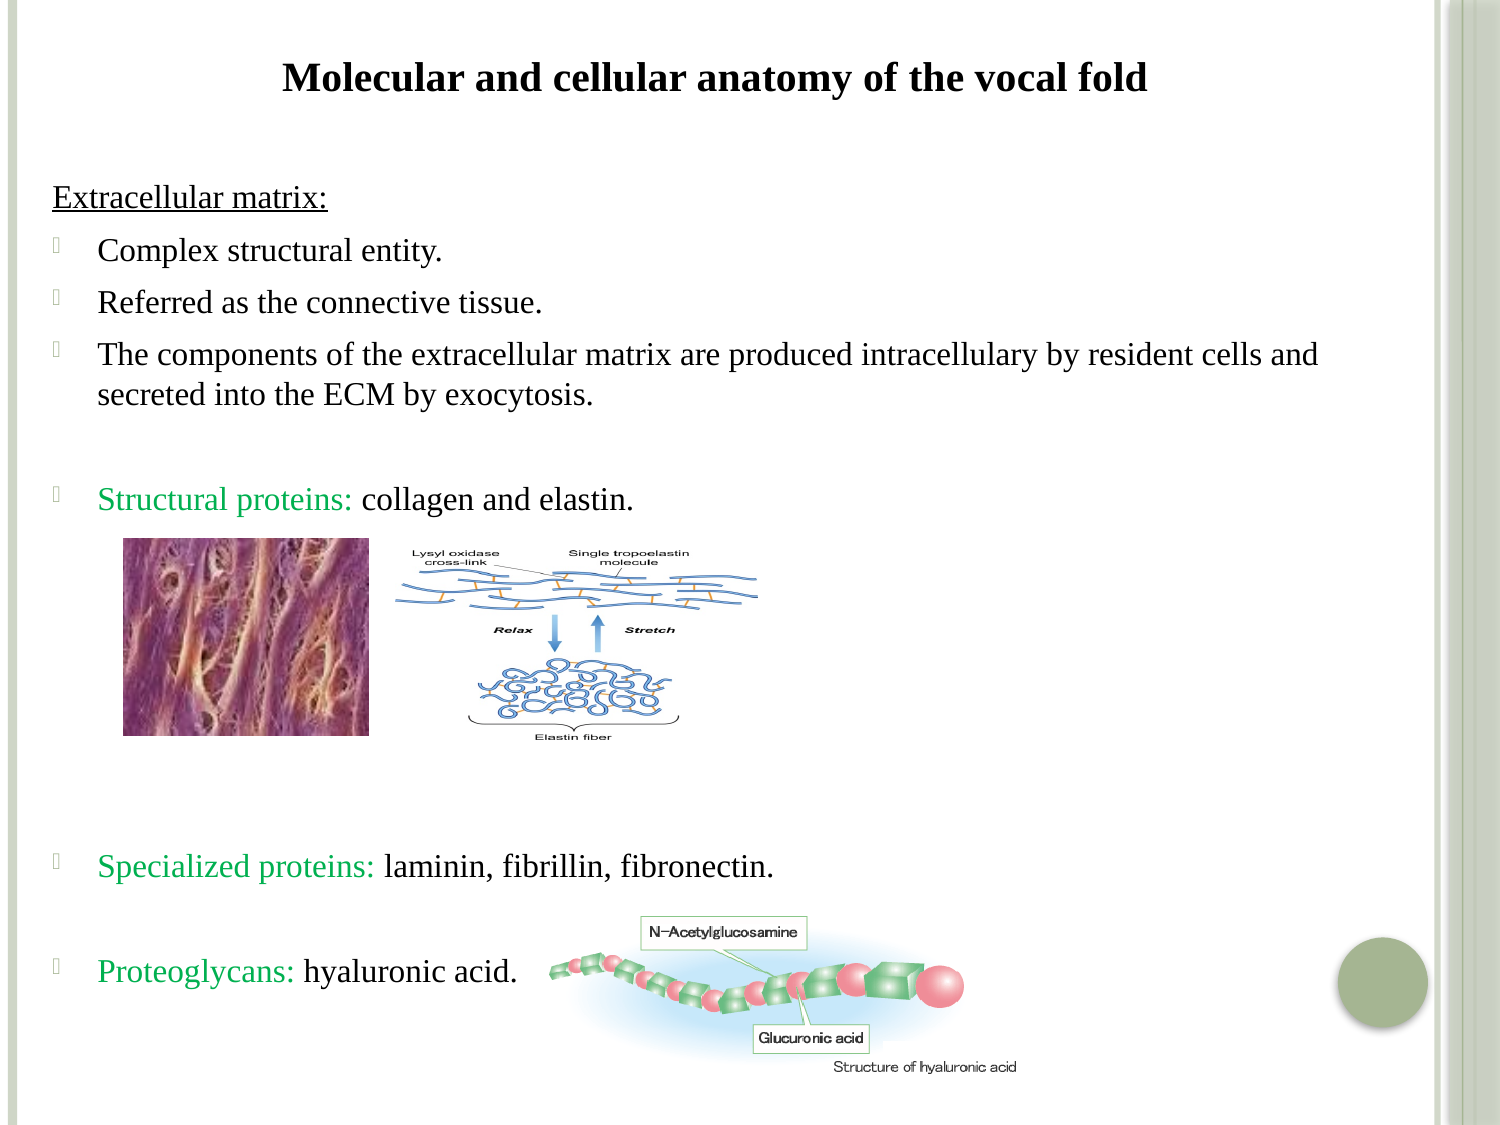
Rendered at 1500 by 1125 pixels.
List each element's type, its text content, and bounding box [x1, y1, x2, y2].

picture [395, 550, 758, 741]
picture [548, 916, 1022, 1083]
list Molecular and cellular anatomy of the vocal fold Extracellular matrix: Complex structural entity. Referred as the connective tissue. The components of the extracellular matrix are produced intracellulary by resident cells and secreted into the ECM by exocytosis. Structural proteins: collagen and elastin. Specialized proteins: laminin, fibrillin, fibronectin. Proteoglycans: hyaluronic acid. [37, 42, 1436, 1075]
picture [123, 538, 370, 737]
